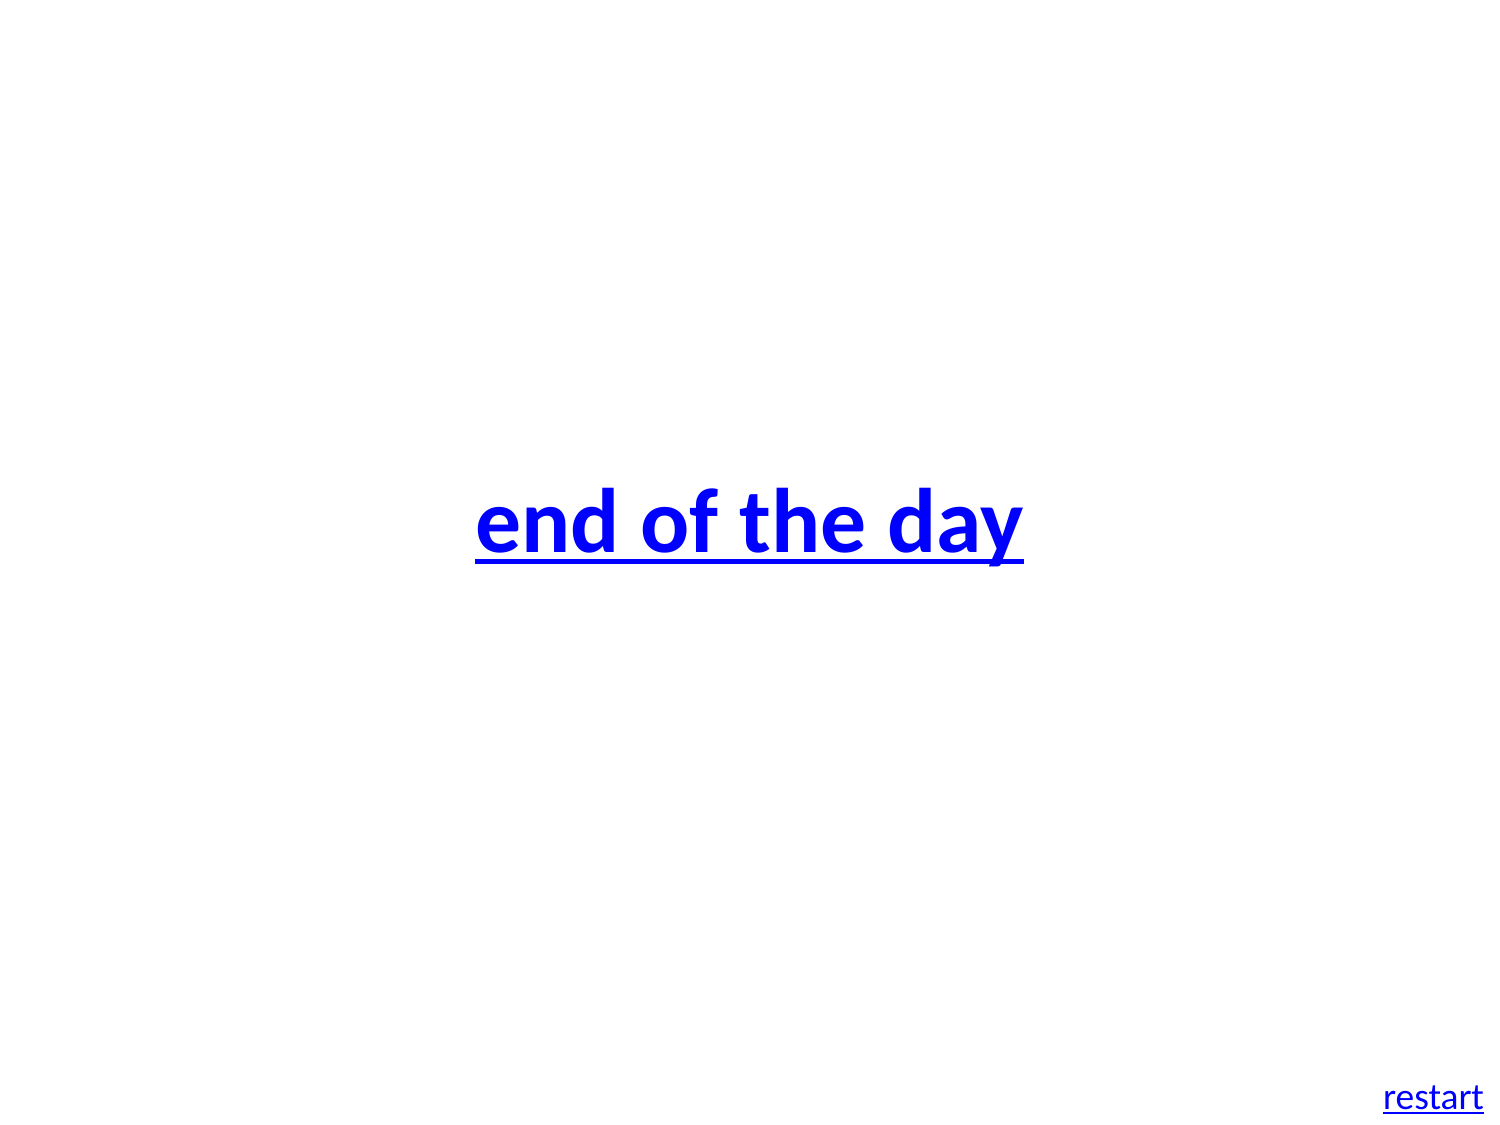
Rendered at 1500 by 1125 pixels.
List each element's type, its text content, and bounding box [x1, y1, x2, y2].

list end of the day [75, 324, 1425, 1005]
